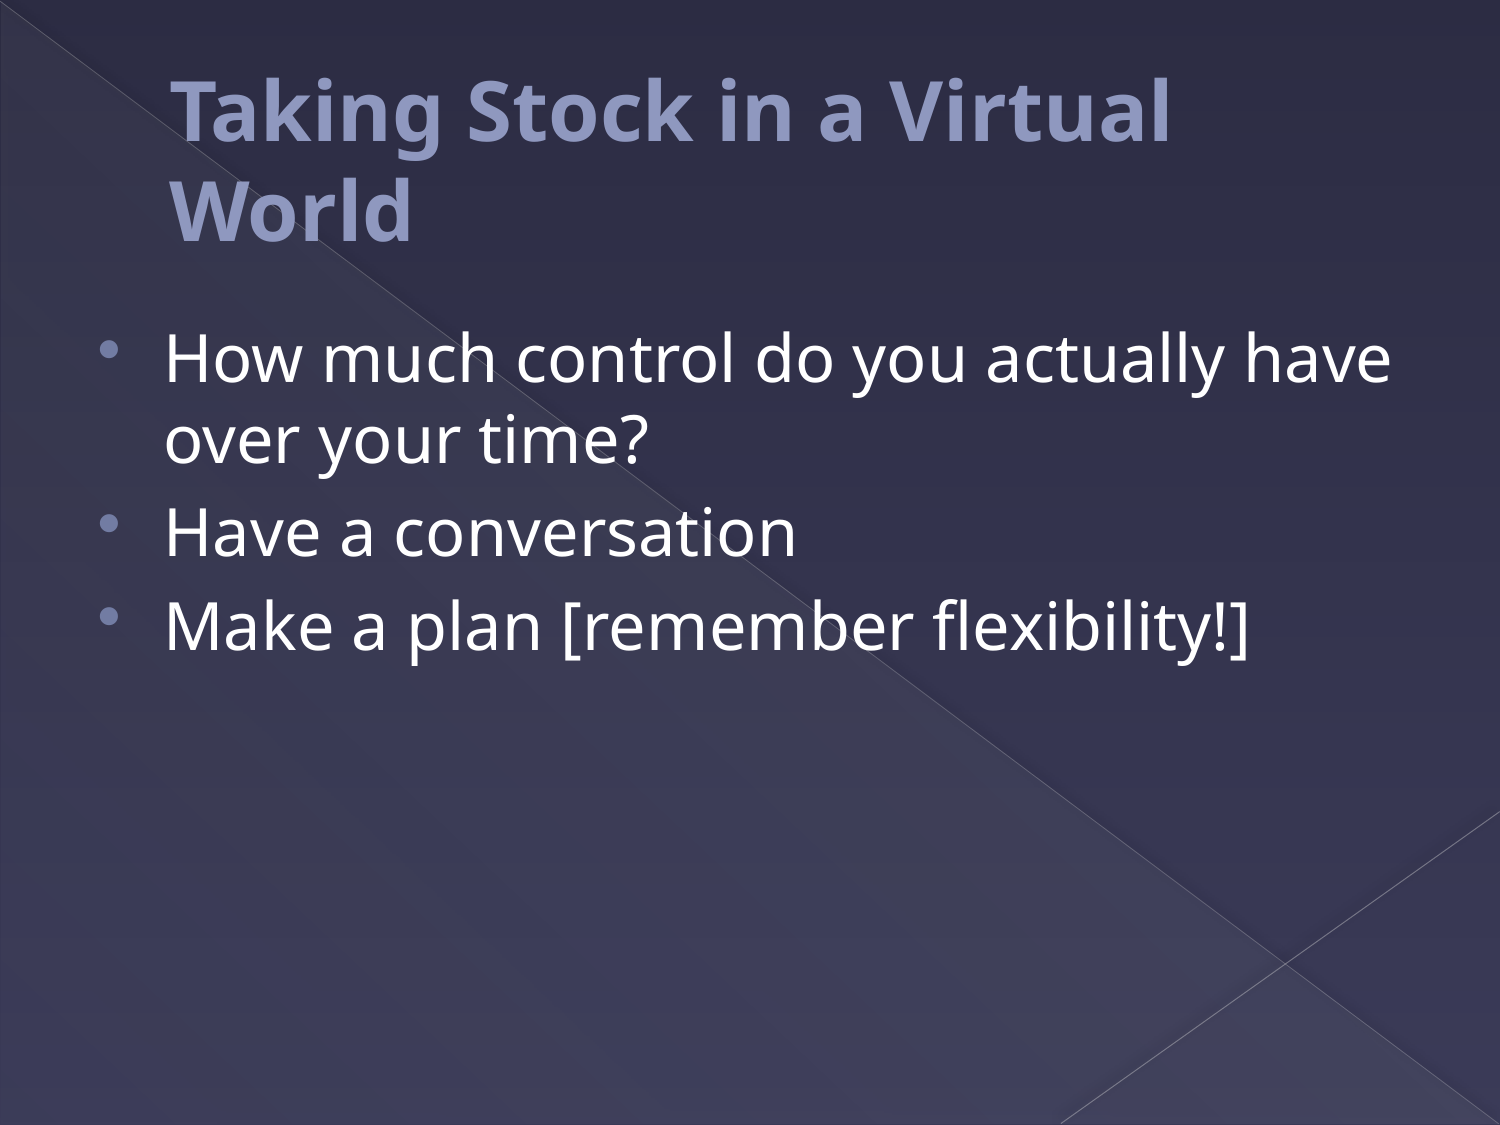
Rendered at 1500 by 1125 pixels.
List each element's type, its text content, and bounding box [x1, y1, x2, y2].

title Taking Stock in a Virtual World [75, 43, 1425, 274]
list How much control do you actually have over your time? Have a conversation Make a plan [remember flexibility!] [75, 308, 1425, 1059]
